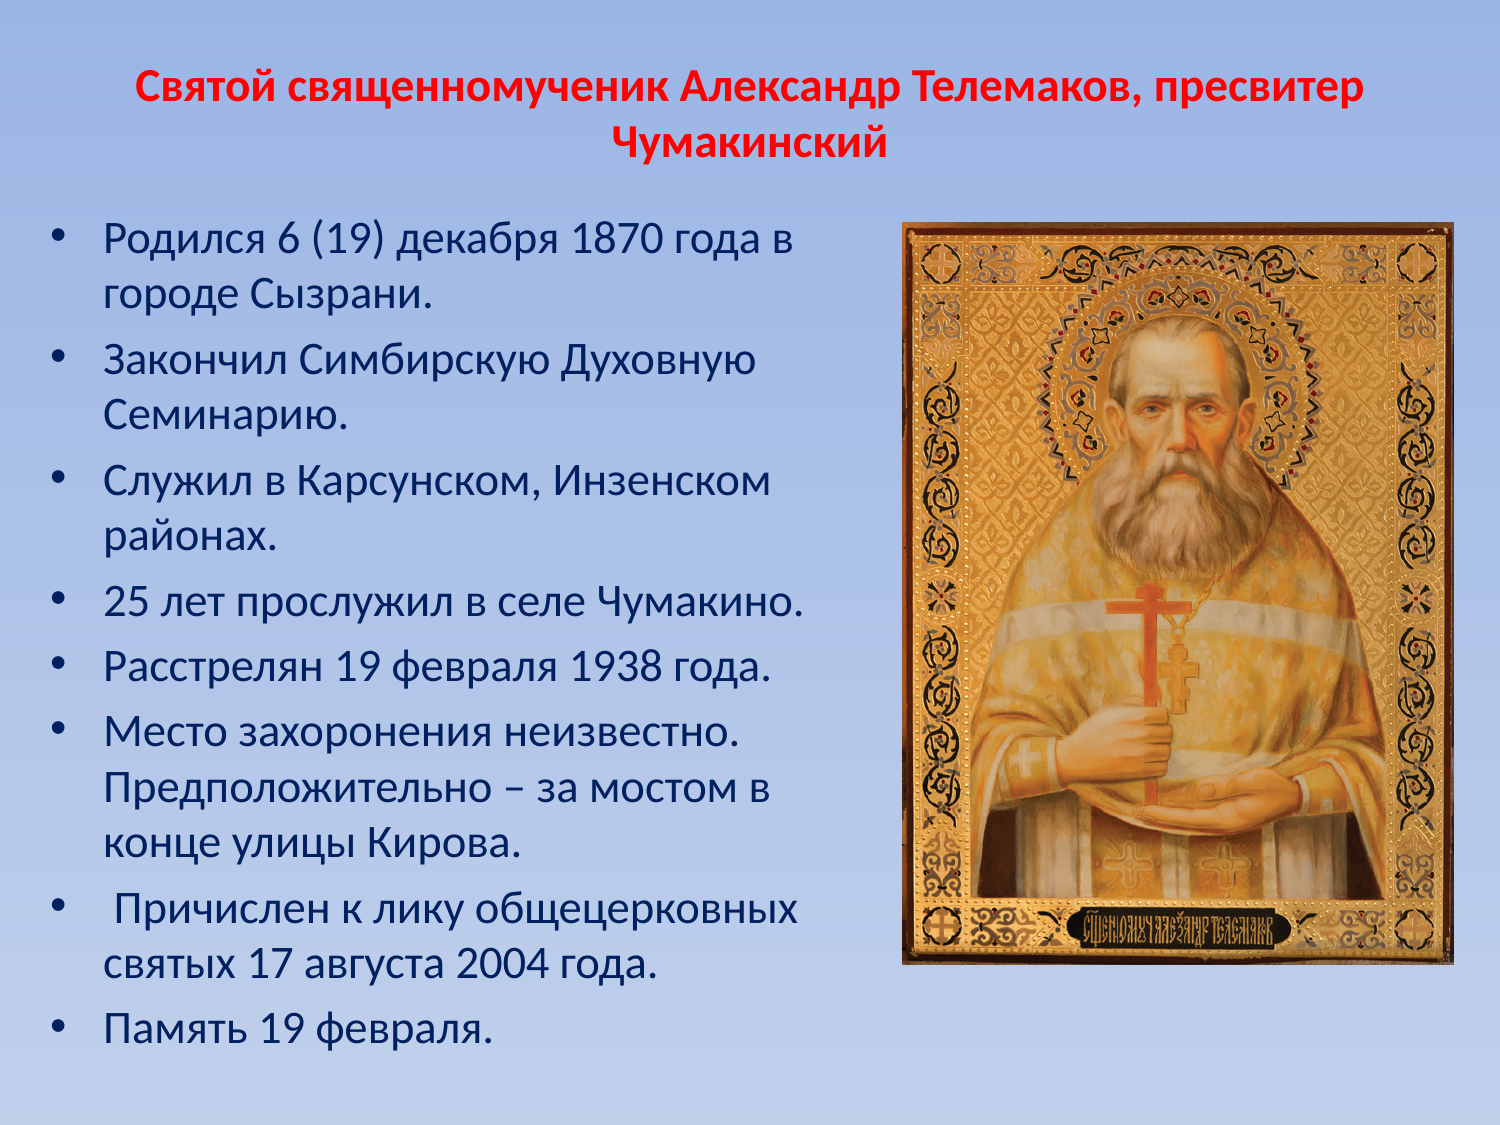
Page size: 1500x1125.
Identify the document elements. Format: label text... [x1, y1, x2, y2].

list Родился 6 (19) декабря 1870 года в городе Сызрани. Закончил Симбирскую Духовную Семинарию. Служил в Карсунском, Инзенском районах. 25 лет прослужил в селе Чумакино. Расстрелян 19 февраля 1938 года. Место захоронения неизвестно. Предположительно – за мостом в конце улицы Кирова. Причислен к лику общецерковных святых 17 августа 2004 года. Память 19 февраля. [35, 199, 868, 1079]
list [902, 222, 1455, 966]
title Святой священномученик Александр Телемаков, пресвитер Чумакинский [75, 45, 1425, 233]
